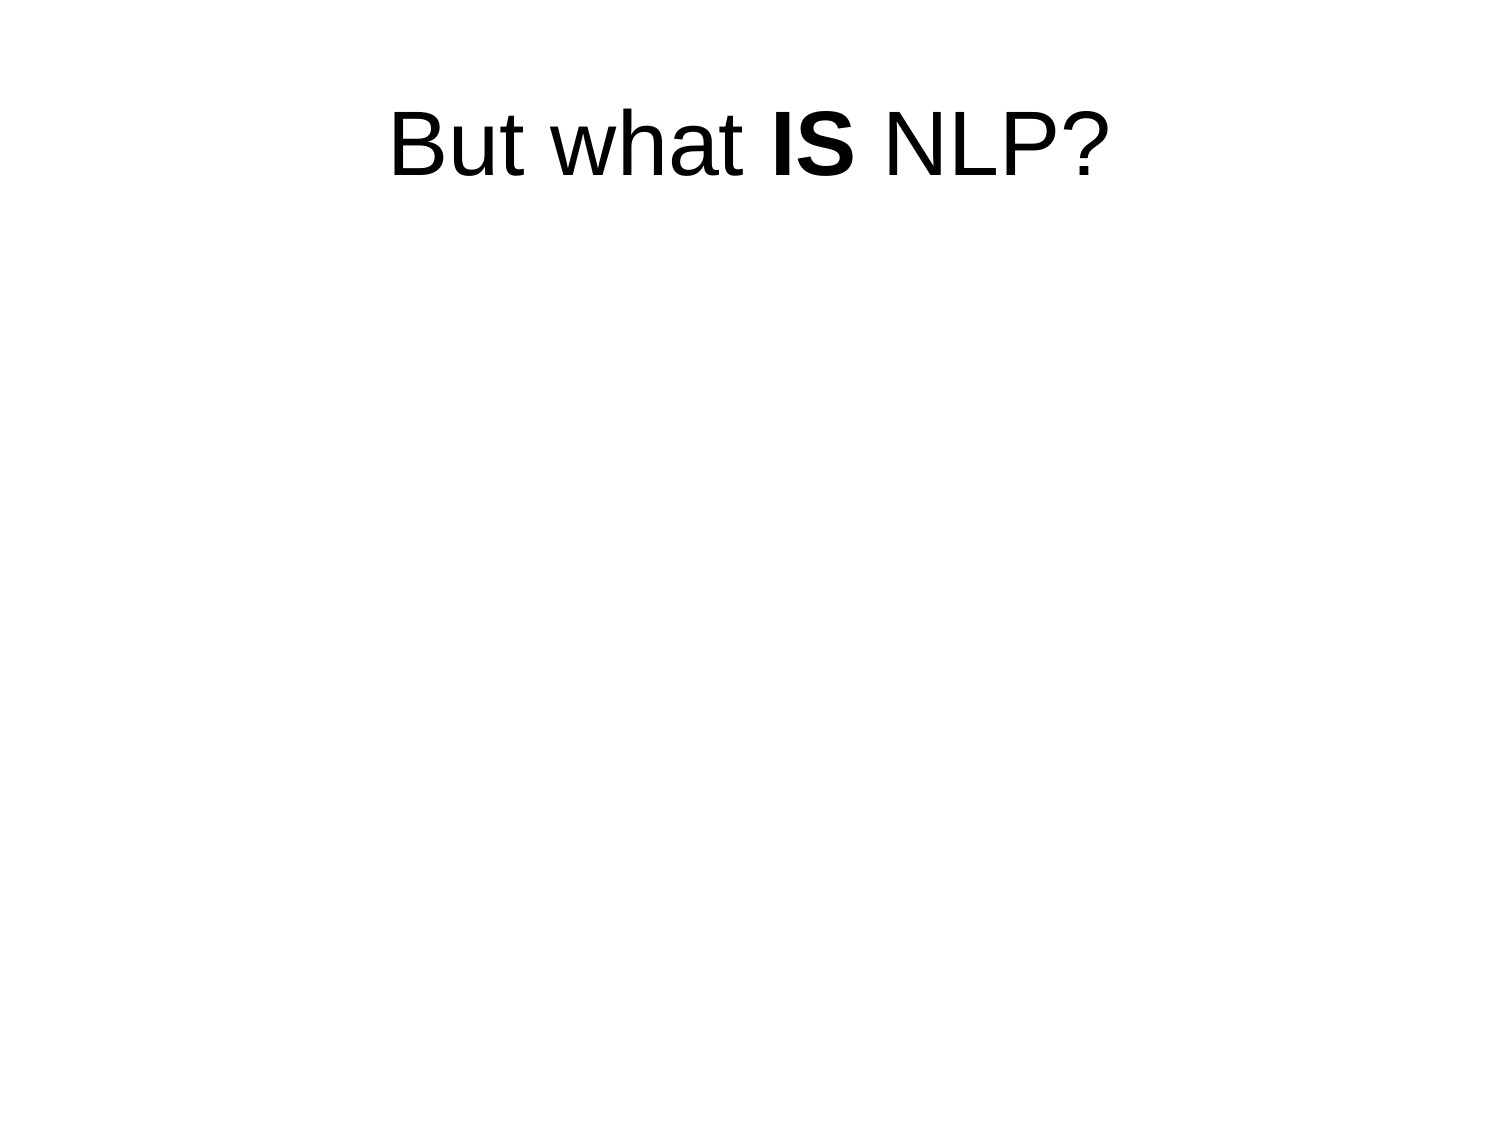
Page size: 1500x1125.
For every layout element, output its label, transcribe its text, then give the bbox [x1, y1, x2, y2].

title But what IS NLP? [74, 44, 1426, 233]
